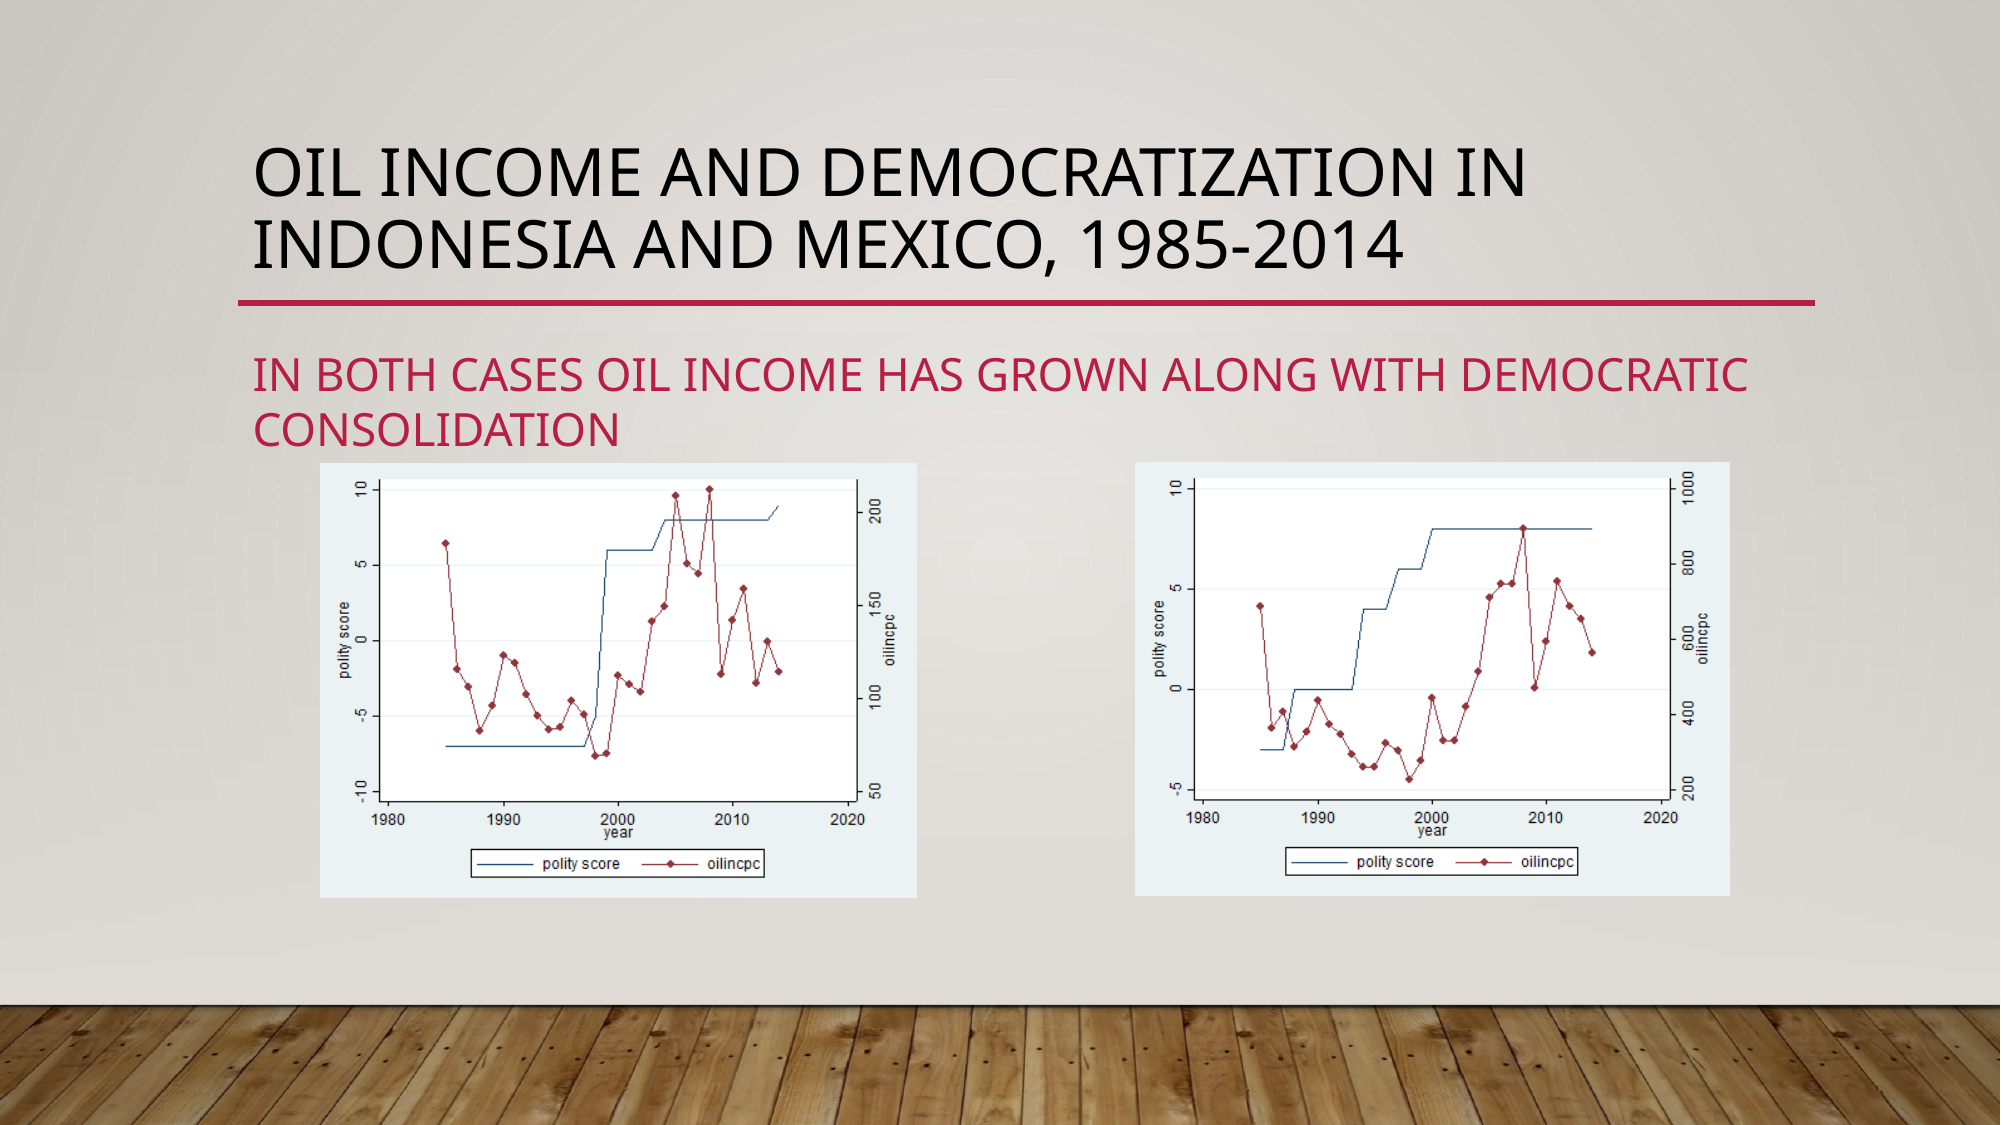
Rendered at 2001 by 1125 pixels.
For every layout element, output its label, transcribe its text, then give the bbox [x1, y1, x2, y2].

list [1135, 462, 1731, 896]
picture [0, 1005, 2000, 1125]
title Oil income and democratization in Indonesia and Mexico, 1985-2014 [237, 131, 1814, 306]
list In both cases oil income has grown along with democratic consolidation [237, 331, 1814, 464]
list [320, 463, 917, 898]
